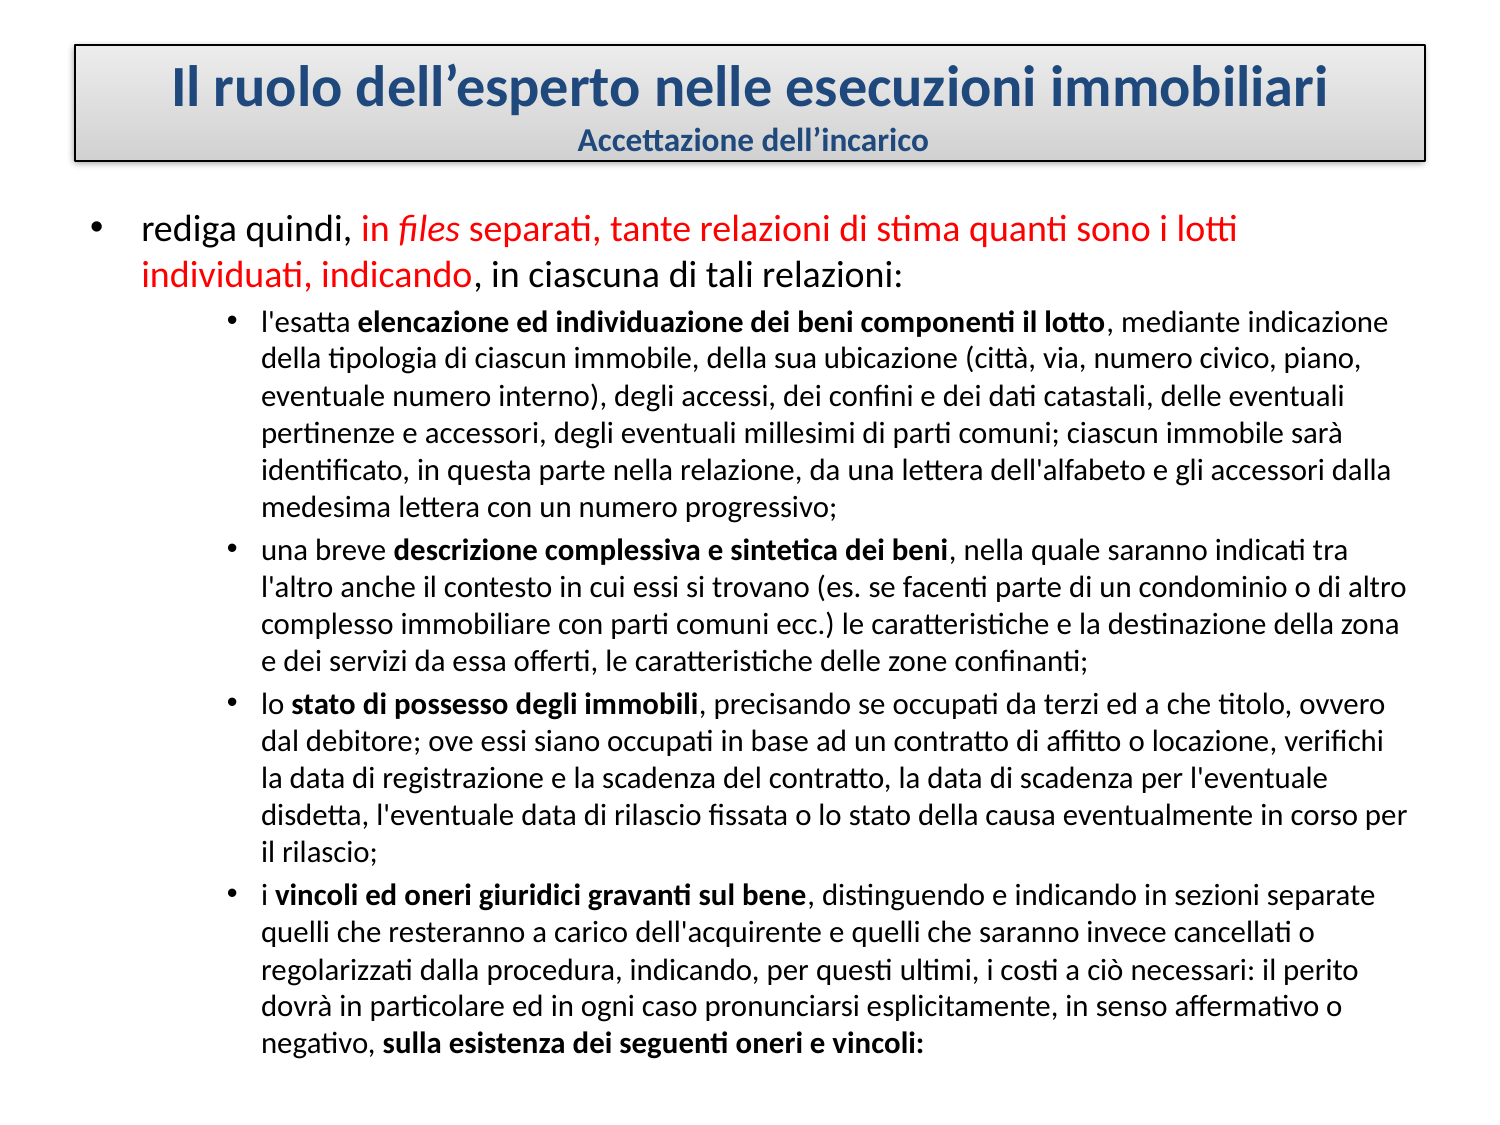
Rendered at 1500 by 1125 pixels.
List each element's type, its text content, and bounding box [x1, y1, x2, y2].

title Il ruolo dell’esperto nelle esecuzioni immobiliari Accettazione dell’incarico [74, 44, 1426, 162]
list rediga quindi, in files separati, tante relazioni di stima quanti sono i lotti individuati, indicando, in ciascuna di tali relazioni: l'esatta elencazione ed individuazione dei beni componenti il lotto, mediante indicazione della tipologia di ciascun immobile, della sua ubicazione (città, via, numero civico, piano, eventuale numero interno), degli accessi, dei confini e dei dati catastali, delle eventuali pertinenze e accessori, degli eventuali millesimi di parti comuni; ciascun immobile sarà identificato, in questa parte nella relazione, da una lettera dell'alfabeto e gli accessori dalla medesima lettera con un numero progressivo; una breve descrizione complessiva e sintetica dei beni, nella quale saranno indicati tra l'altro anche il contesto in cui essi si trovano (es. se facenti parte di un condominio o di altro complesso immobiliare con parti comuni ecc.) le caratteristiche e la destinazione della zona e dei servizi da essa offerti, le caratteristiche delle zone confinanti; lo stato di possesso degli immobili, precisando se occupati da terzi ed a che titolo, ovvero dal debitore; ove essi siano occupati in base ad un contratto di affitto o locazione, verifichi la data di registrazione e la scadenza del contratto, la data di scadenza per l'eventuale disdetta, l'eventuale data di rilascio fissata o lo stato della causa eventualmente in corso per il rilascio; i vincoli ed oneri giuridici gravanti sul bene, distinguendo e indicando in sezioni separate quelli che resteranno a carico dell'acquirente e quelli che saranno invece cancellati o regolarizzati dalla procedura, indicando, per questi ultimi, i costi a ciò necessari: il perito dovrà in particolare ed in ogni caso pronunciarsi esplicitamente, in senso affermativo o negativo, sulla esistenza dei seguenti oneri e vincoli: [75, 196, 1425, 1083]
